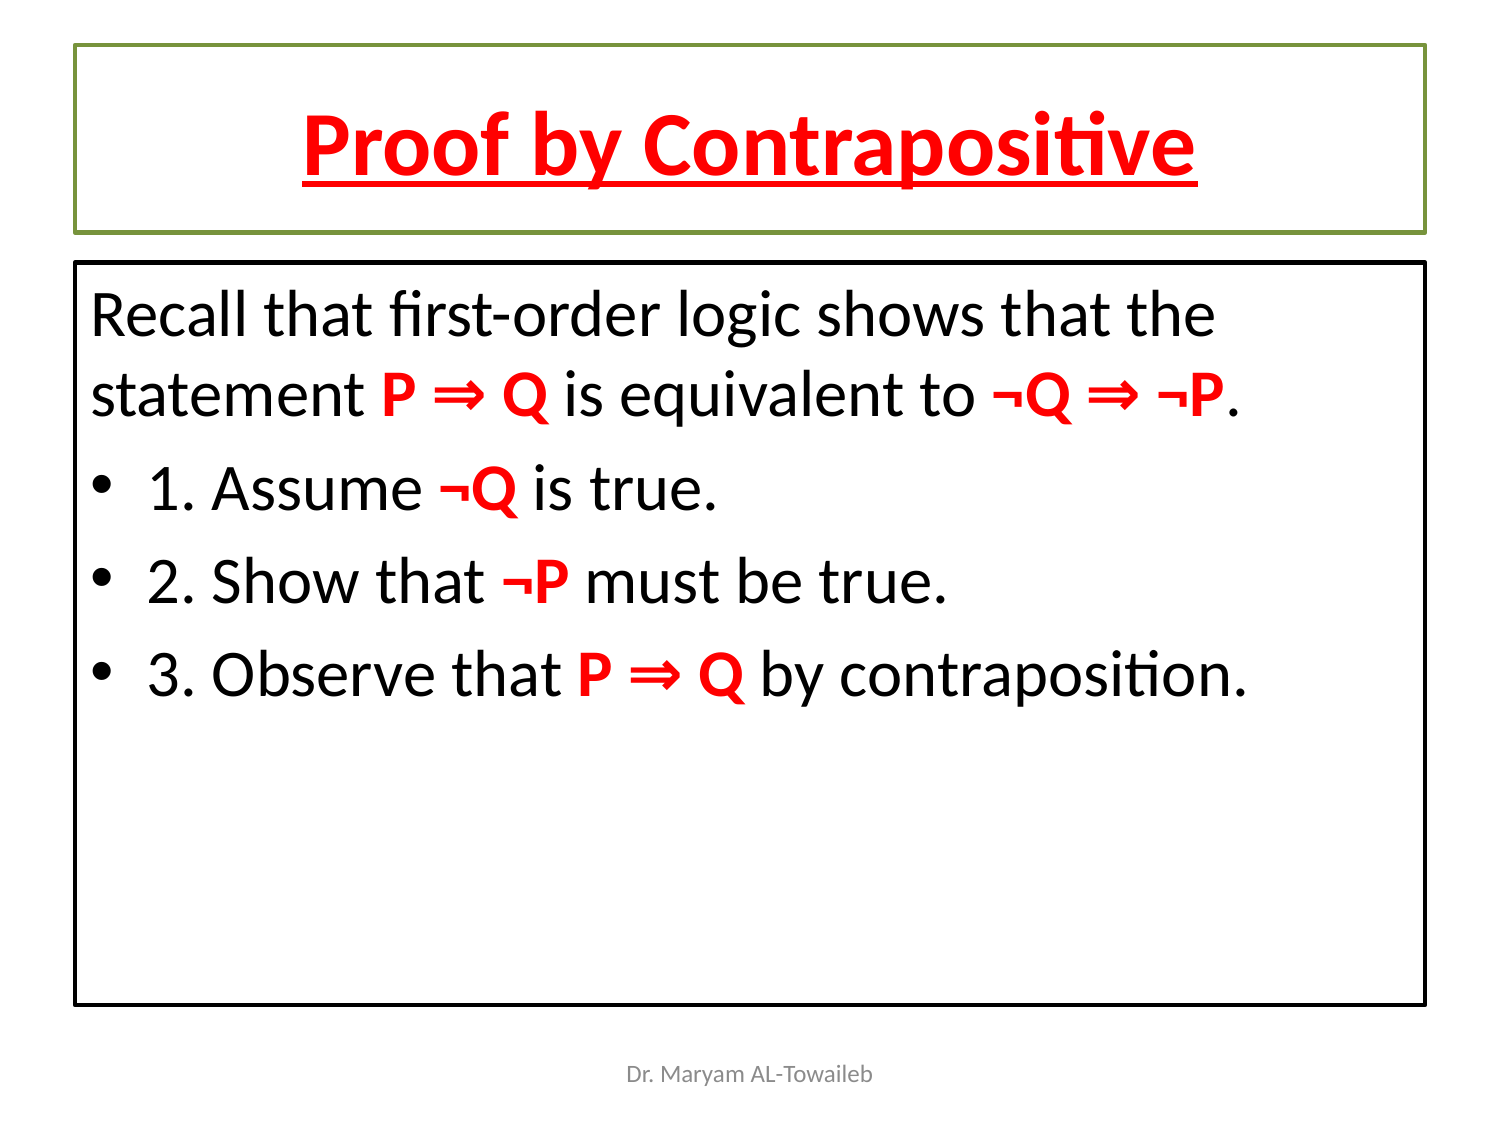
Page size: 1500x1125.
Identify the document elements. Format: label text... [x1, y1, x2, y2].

footer Dr. Maryam AL-Towaileb [512, 1042, 988, 1103]
list Recall that first-order logic shows that the statement P ⇒ Q is equivalent to ¬Q ⇒ ¬P. 1. Assume ¬Q is true. 2. Show that ¬P must be true. 3. Observe that P ⇒ Q by contraposition. [75, 262, 1425, 1005]
title Proof by Contrapositive [75, 45, 1425, 233]
